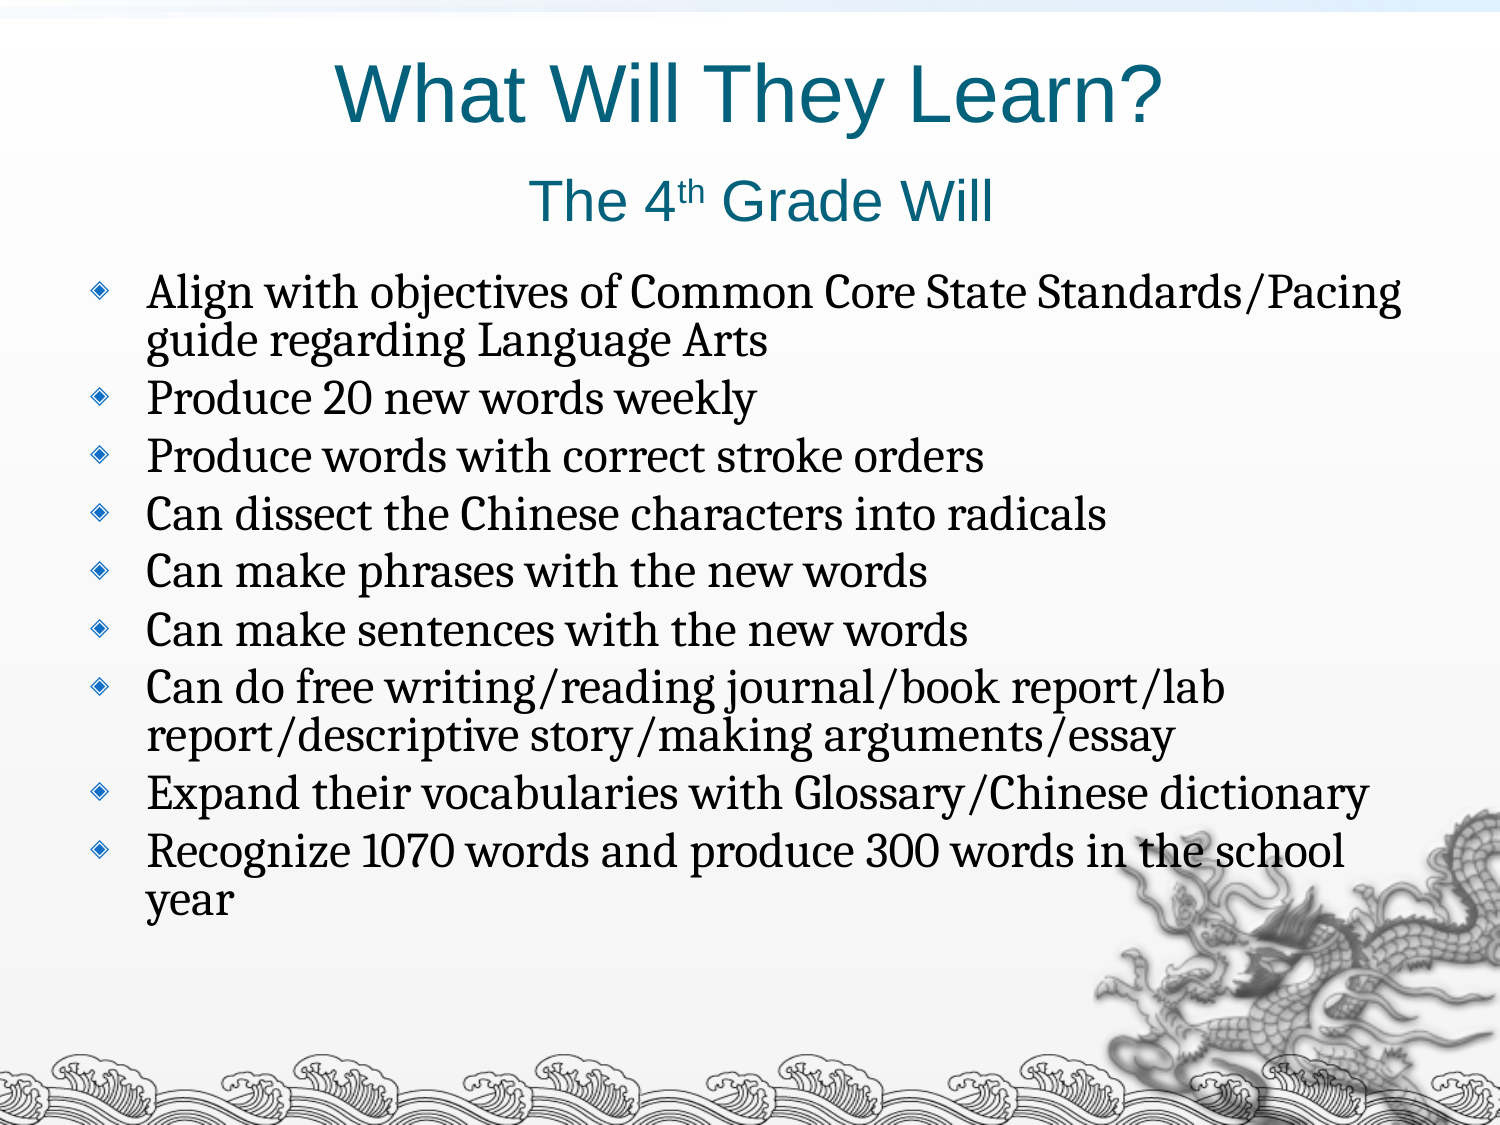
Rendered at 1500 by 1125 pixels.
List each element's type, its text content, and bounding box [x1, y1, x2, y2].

title What Will They Learn? The 4th Grade Will [75, 45, 1425, 233]
list Align with objectives of Common Core State Standards/Pacing guide regarding Language Arts Produce 20 new words weekly Produce words with correct stroke orders Can dissect the Chinese characters into radicals Can make phrases with the new words Can make sentences with the new words Can do free writing/reading journal/book report/lab report/descriptive story/making arguments/essay Expand their vocabularies with Glossary/Chinese dictionary Recognize 1070 words and produce 300 words in the school year [75, 262, 1425, 1005]
picture [0, 806, 1500, 1125]
